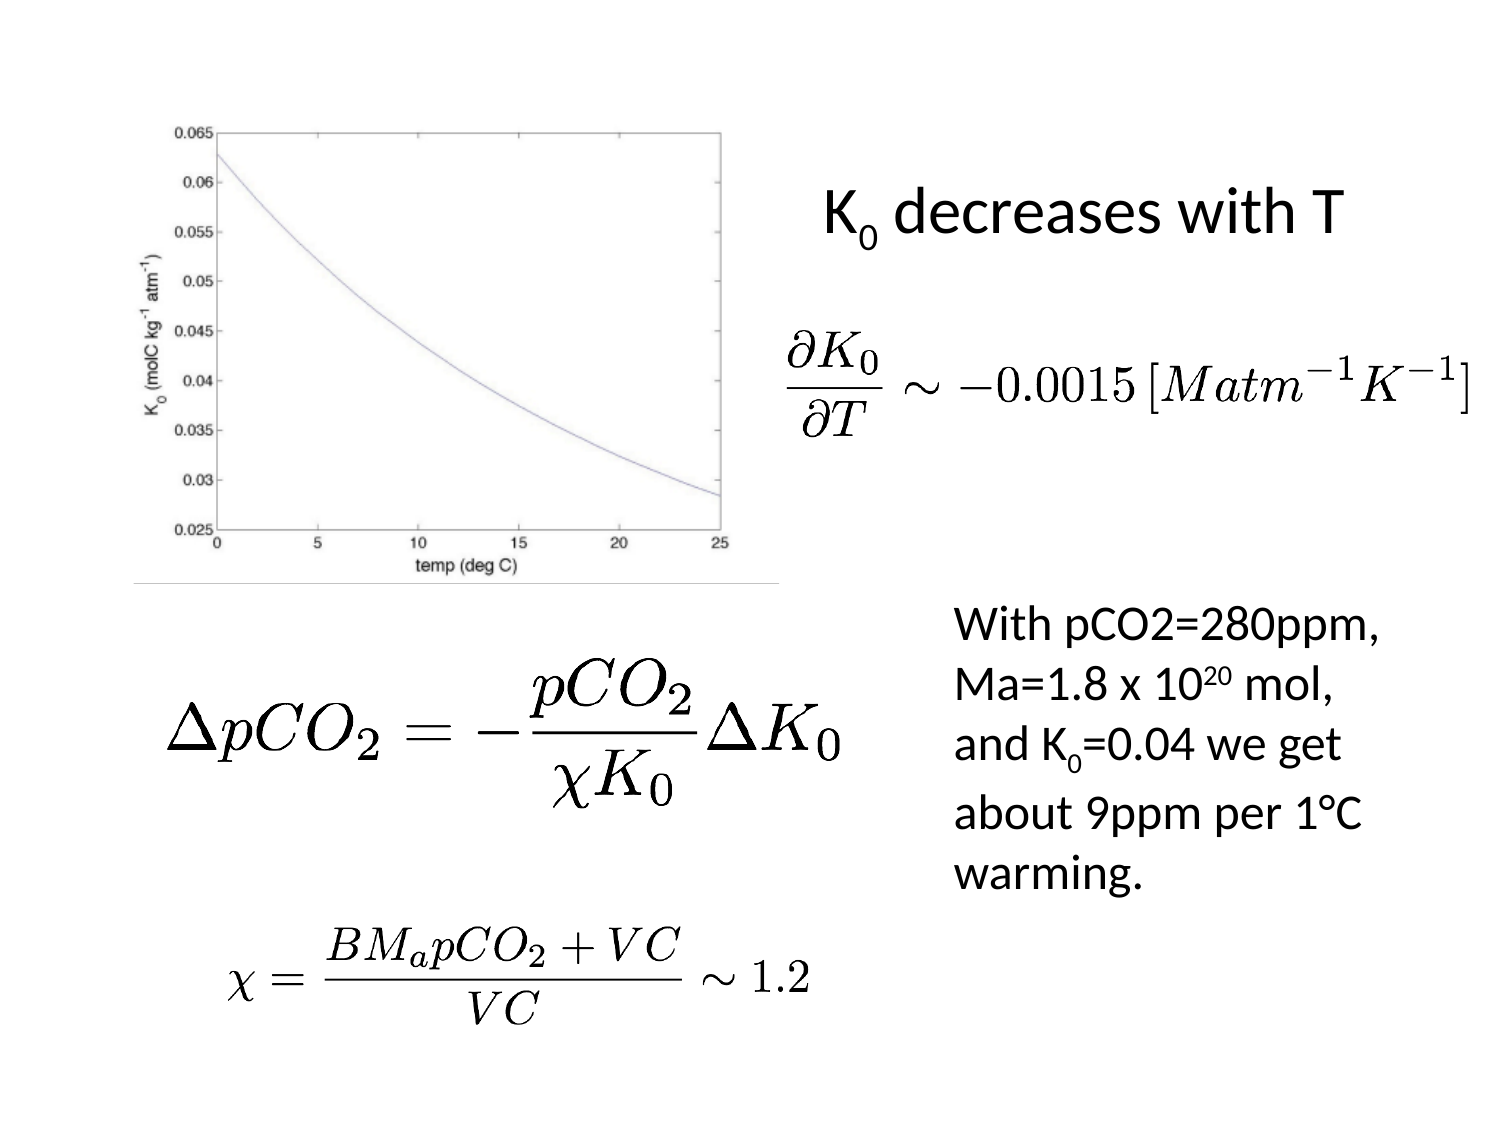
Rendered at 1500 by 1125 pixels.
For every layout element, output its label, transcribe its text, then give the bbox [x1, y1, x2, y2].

picture [226, 924, 810, 1026]
picture [785, 328, 1468, 438]
text_box With pCO2=280ppm, Ma=1.8 x 1020 mol, and K0=0.04 we get about 9ppm per 1°C warming. [938, 583, 1407, 907]
text_box K0 decreases with T [809, 159, 1387, 266]
picture [166, 656, 840, 809]
picture [133, 99, 780, 584]
